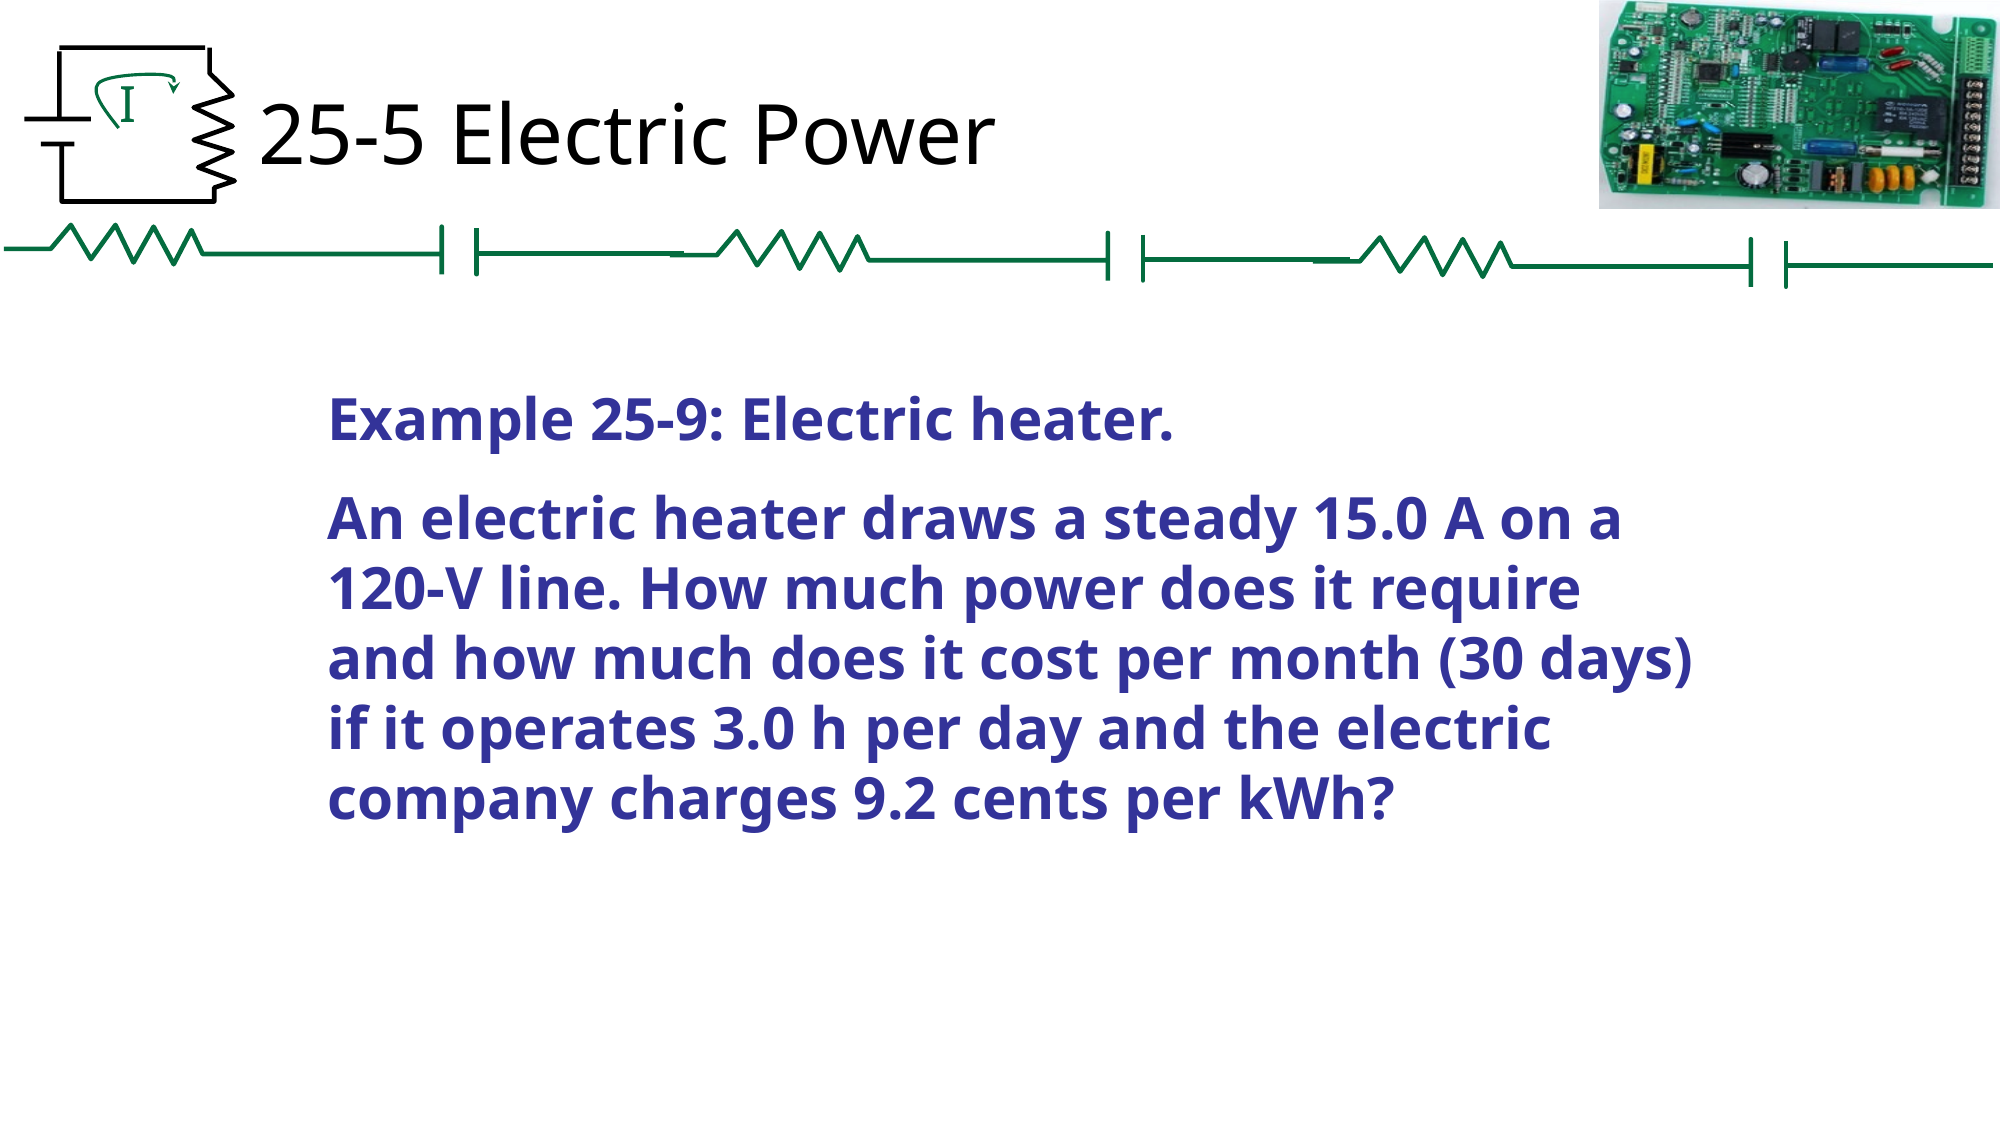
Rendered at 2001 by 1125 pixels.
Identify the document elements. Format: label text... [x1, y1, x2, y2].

text_box Example 25-9: Electric heater. An electric heater draws a steady 15.0 A on a 120-V line. How much power does it require and how much does it cost per month (30 days) if it operates 3.0 h per day and the electric company charges 9.2 cents per kWh? [312, 374, 1713, 839]
picture [1599, 0, 2000, 209]
title 25-5 Electric Power [243, 37, 1584, 225]
